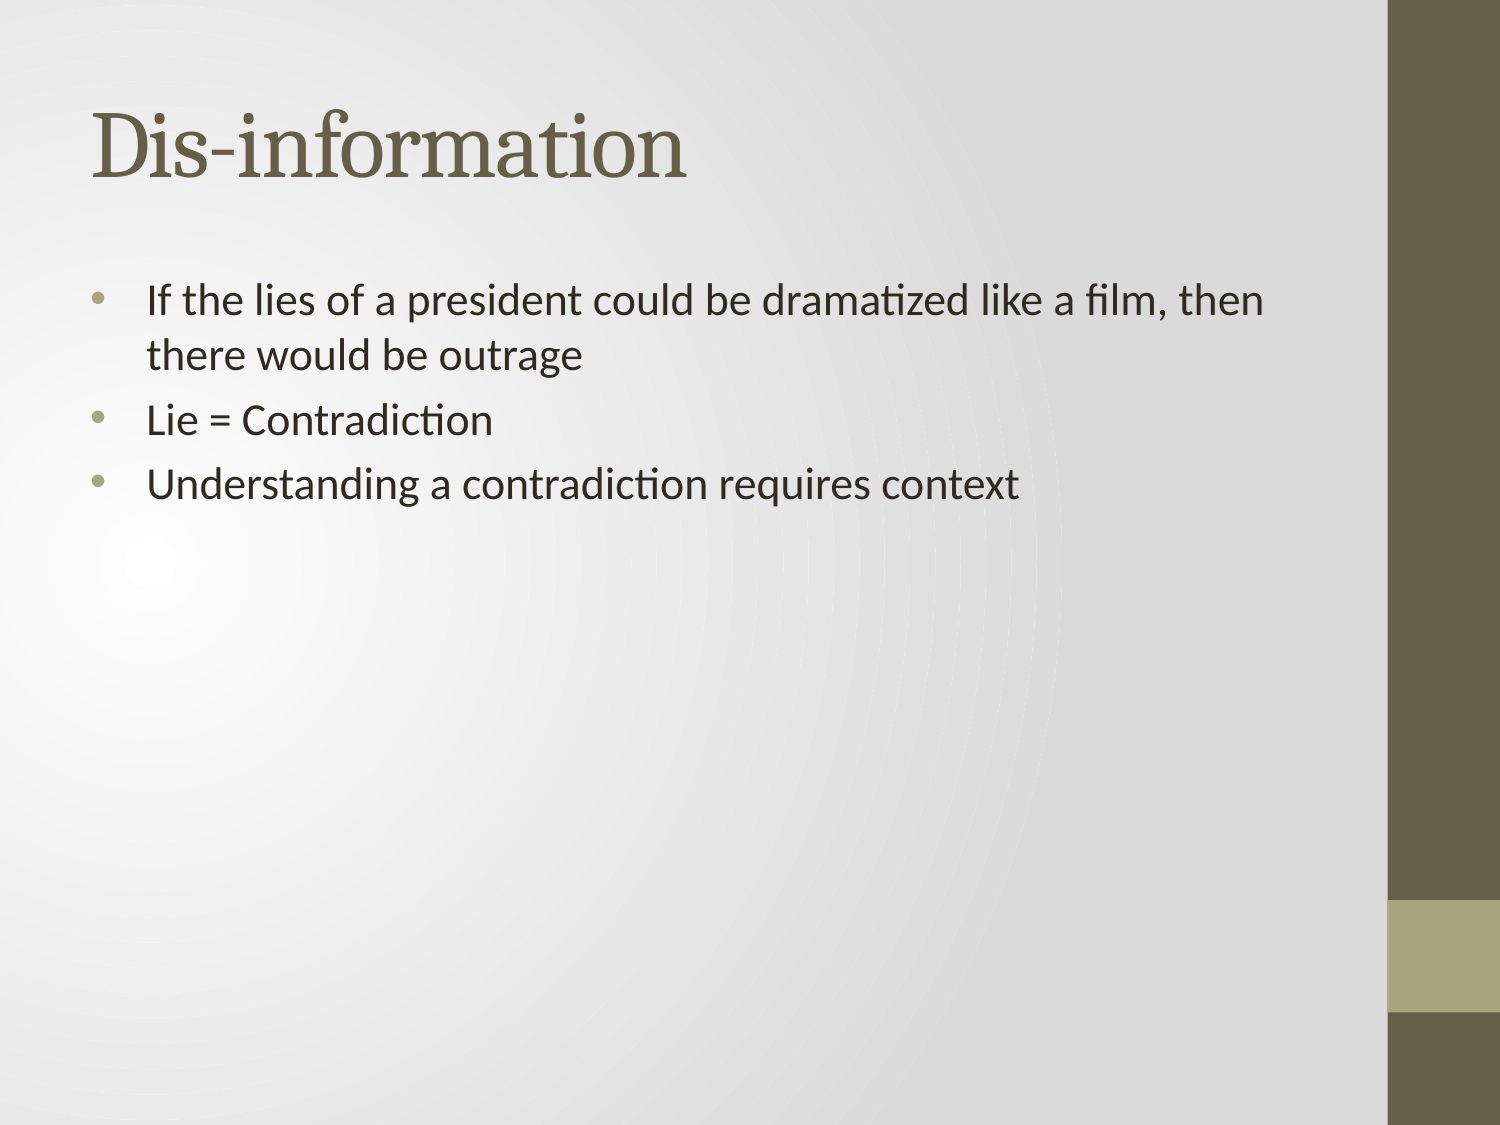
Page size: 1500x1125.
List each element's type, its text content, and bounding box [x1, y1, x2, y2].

list If the lies of a president could be dramatized like a film, then there would be outrage Lie = Contradiction Understanding a contradiction requires context [75, 262, 1325, 1050]
title Dis-information [75, 45, 1325, 233]
